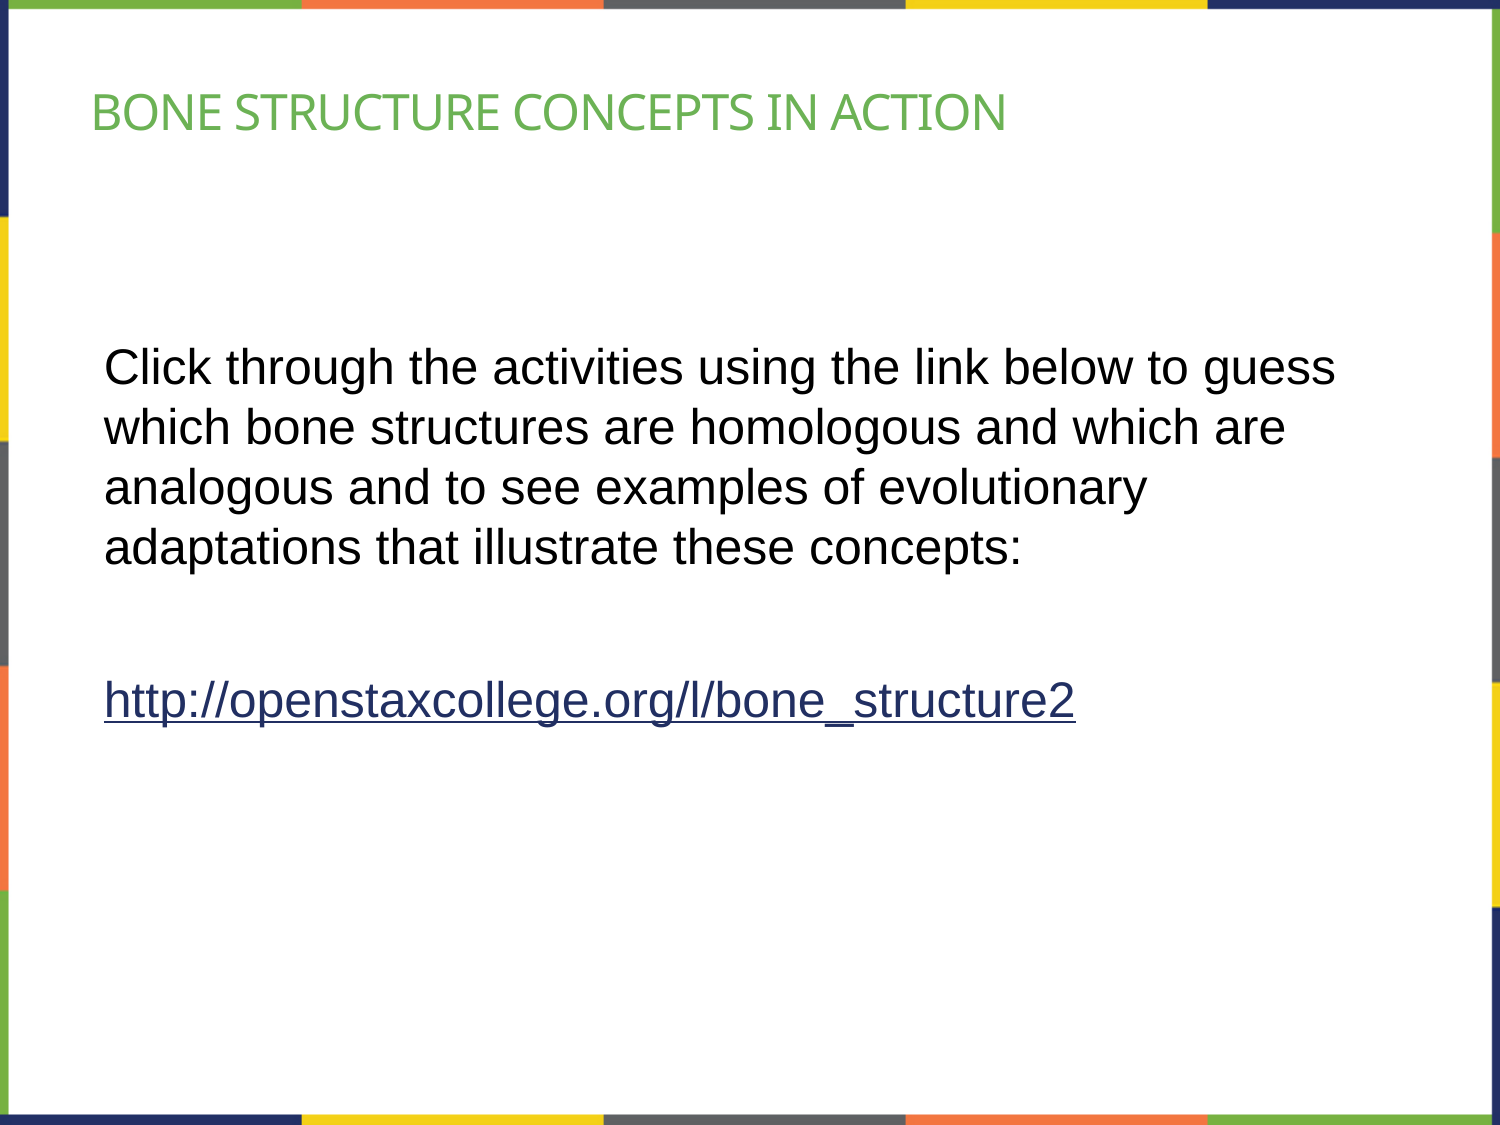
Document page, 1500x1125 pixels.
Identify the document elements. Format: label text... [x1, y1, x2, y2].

title Bone structure Concepts in action [75, 39, 1398, 148]
list Click through the activities using the link below to guess which bone structures are homologous and which are analogous and to see examples of evolutionary adaptations that illustrate these concepts: http://openstaxcollege.org/l/bone_structure2 [88, 183, 1412, 1000]
picture [0, 0, 1500, 1125]
